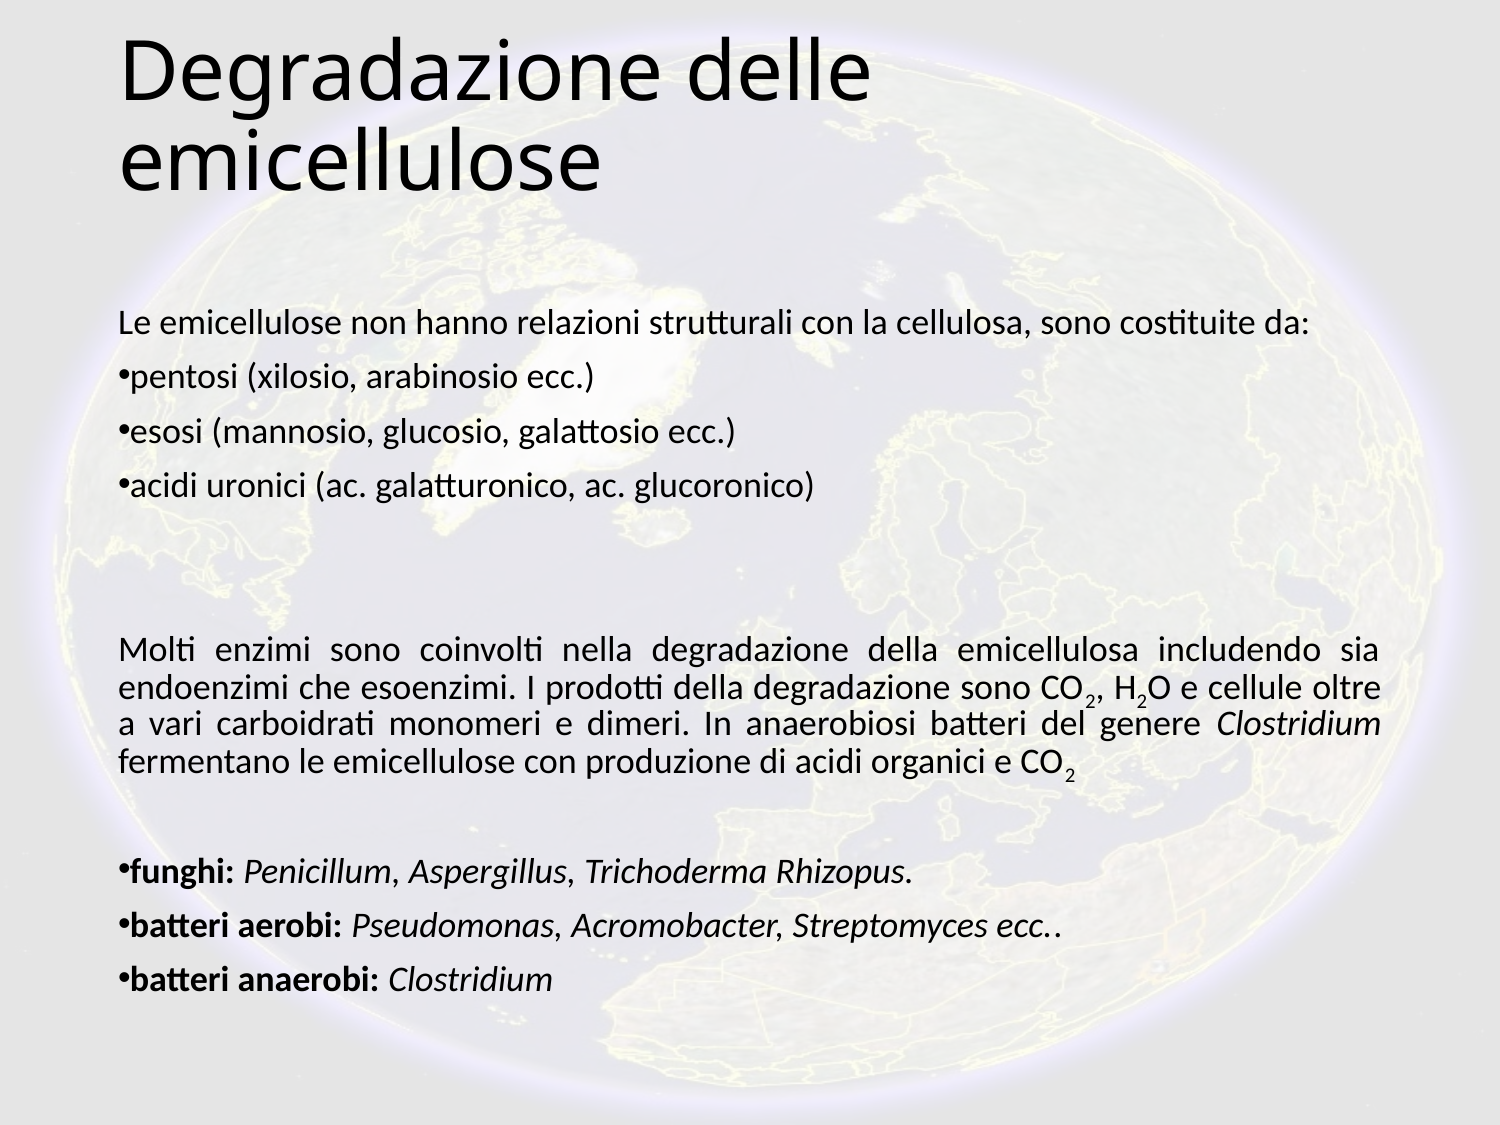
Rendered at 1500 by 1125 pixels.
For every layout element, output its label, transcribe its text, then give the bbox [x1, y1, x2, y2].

title Degradazione delle emicellulose [103, 59, 1397, 278]
list Le emicellulose non hanno relazioni strutturali con la cellulosa, sono costituite da: pentosi (xilosio, arabinosio ecc.) esosi (mannosio, glucosio, galattosio ecc.) acidi uronici (ac. galatturonico, ac. glucoronico) Molti enzimi sono coinvolti nella degradazione della emicellulosa includendo sia endoenzimi che esoenzimi. I prodotti della degradazione sono CO2, H2O e cellule oltre a vari carboidrati monomeri e dimeri. In anaerobiosi batteri del genere Clostridium fermentano le emicellulose con produzione di acidi organici e CO2 funghi: Penicillum, Aspergillus, Trichoderma Rhizopus. batteri aerobi: Pseudomonas, Acromobacter, Streptomyces ecc.. batteri anaerobi: Clostridium [103, 299, 1397, 1014]
